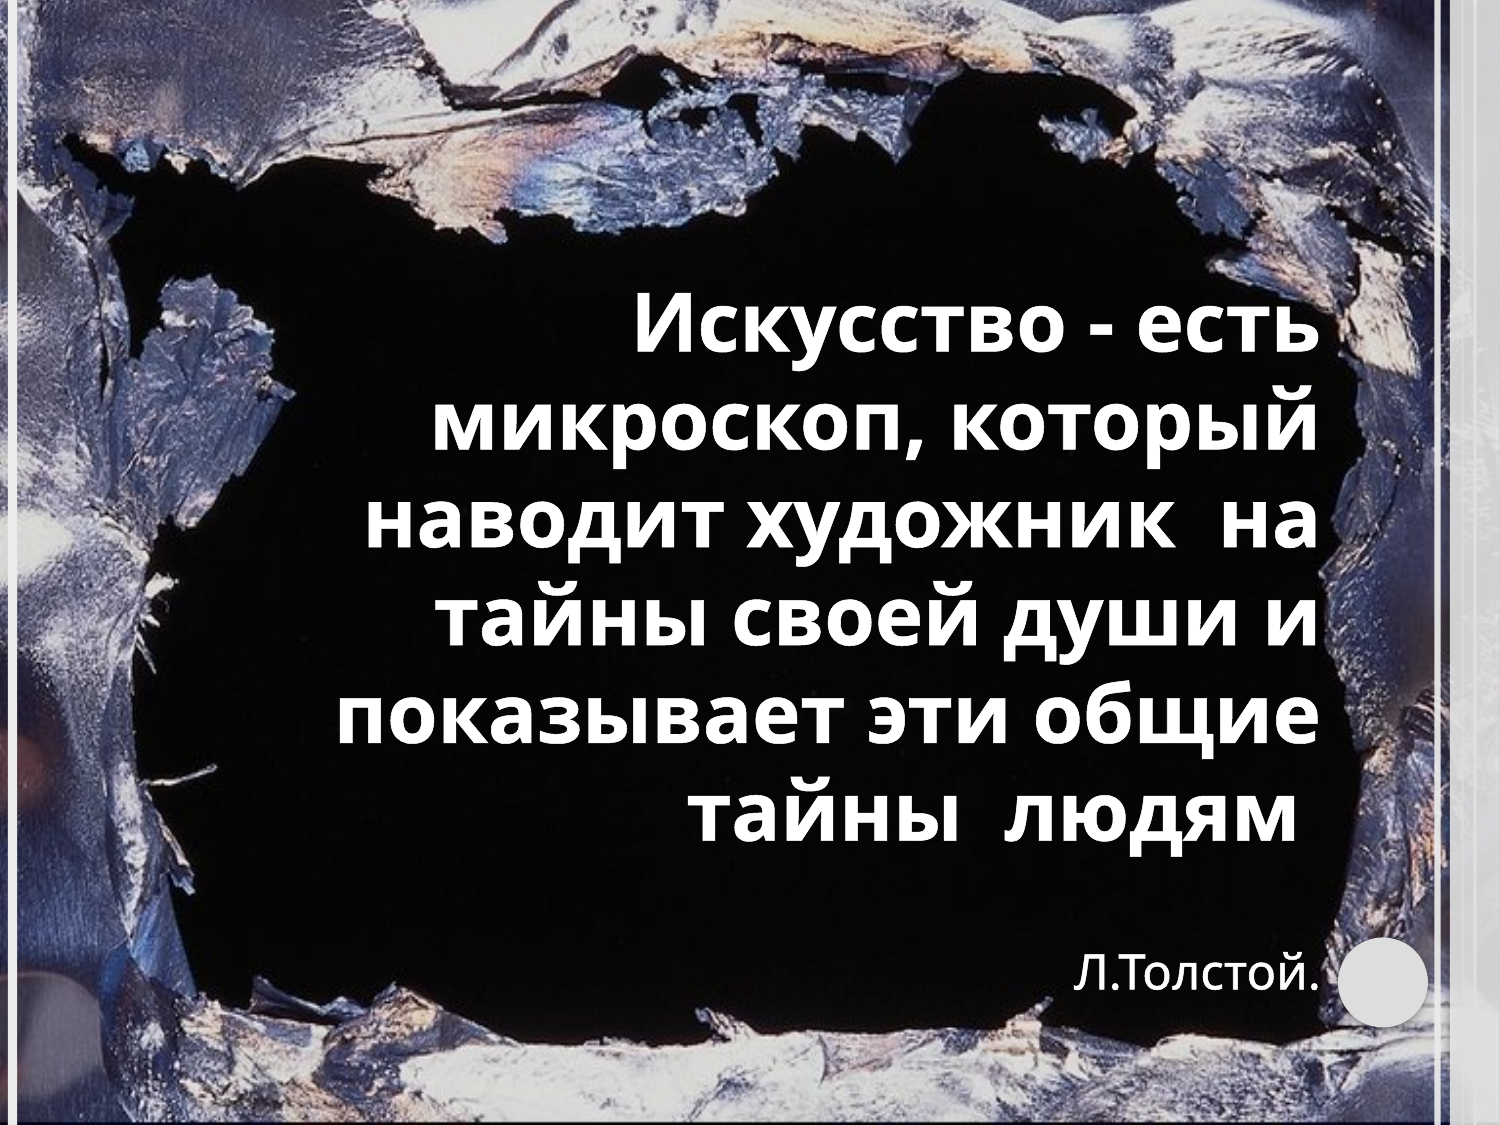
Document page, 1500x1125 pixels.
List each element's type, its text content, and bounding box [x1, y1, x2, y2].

list Искусство - есть микроскоп, который наводит художник на тайны своей души и показывает эти общие тайны людям Л.Толстой. [199, 262, 1336, 1008]
picture [18, 0, 1434, 1125]
picture [0, 0, 7, 1125]
picture [1441, 0, 1449, 1125]
